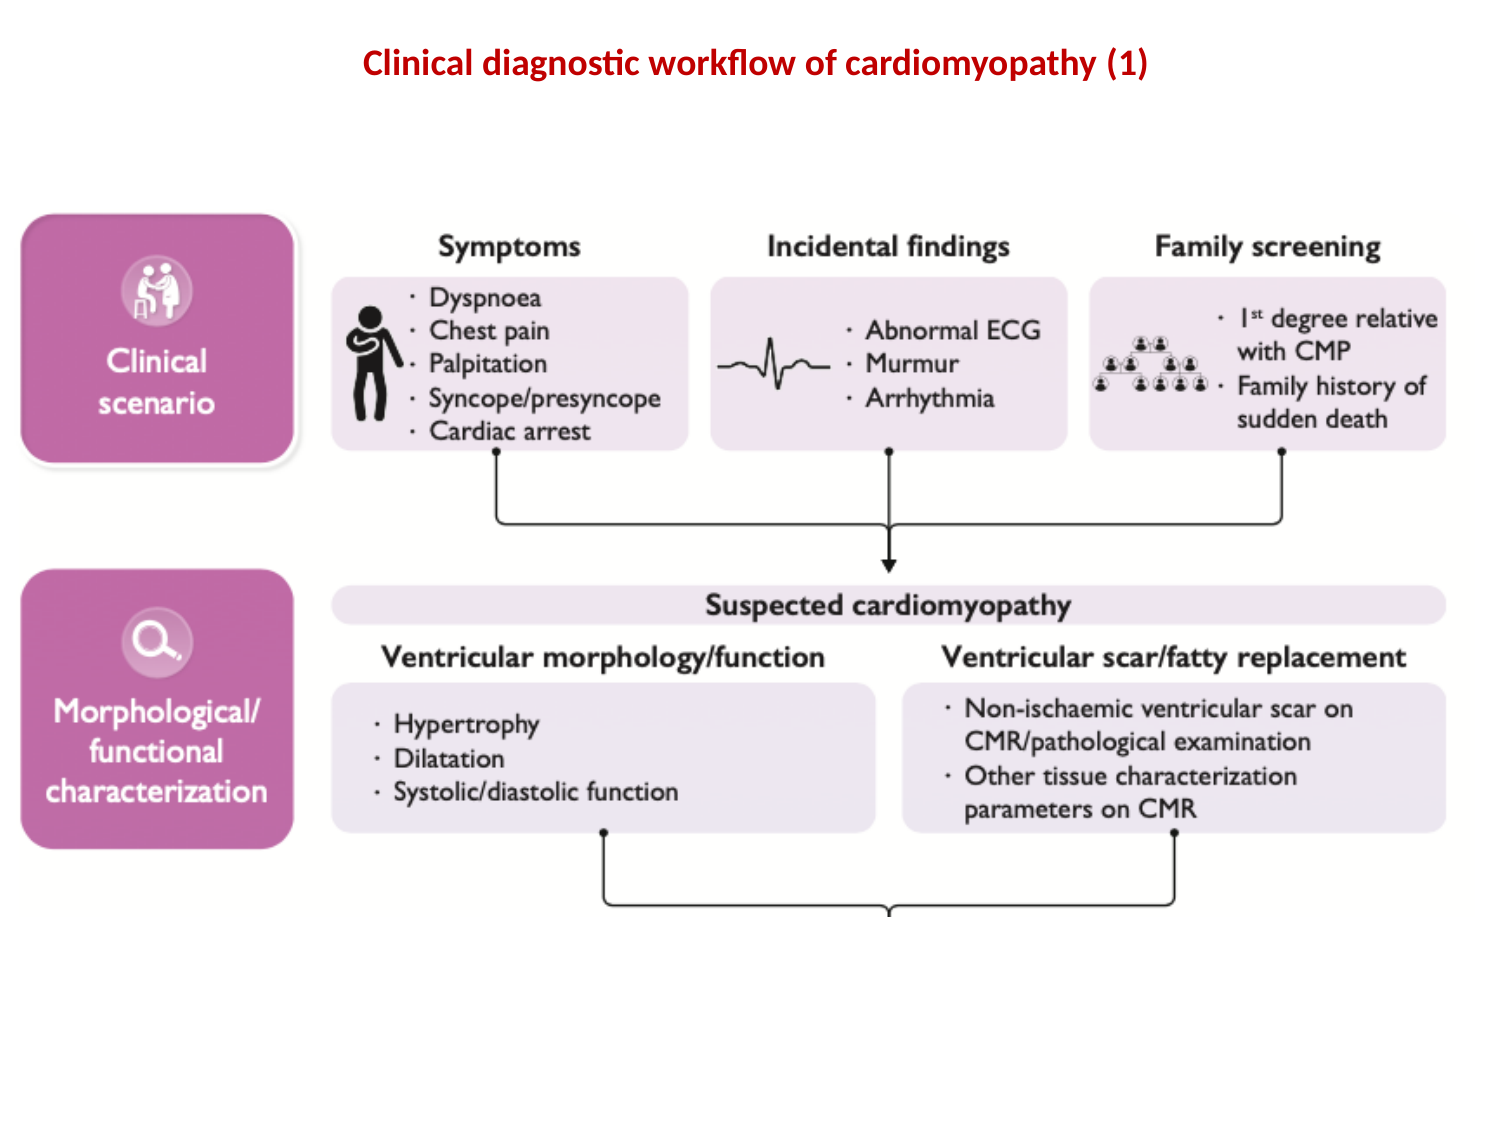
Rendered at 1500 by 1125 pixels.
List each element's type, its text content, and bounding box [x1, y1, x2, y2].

text_box Clinical diagnostic workflow of cardiomyopathy (1) [348, 30, 1244, 91]
picture [12, 207, 1488, 918]
